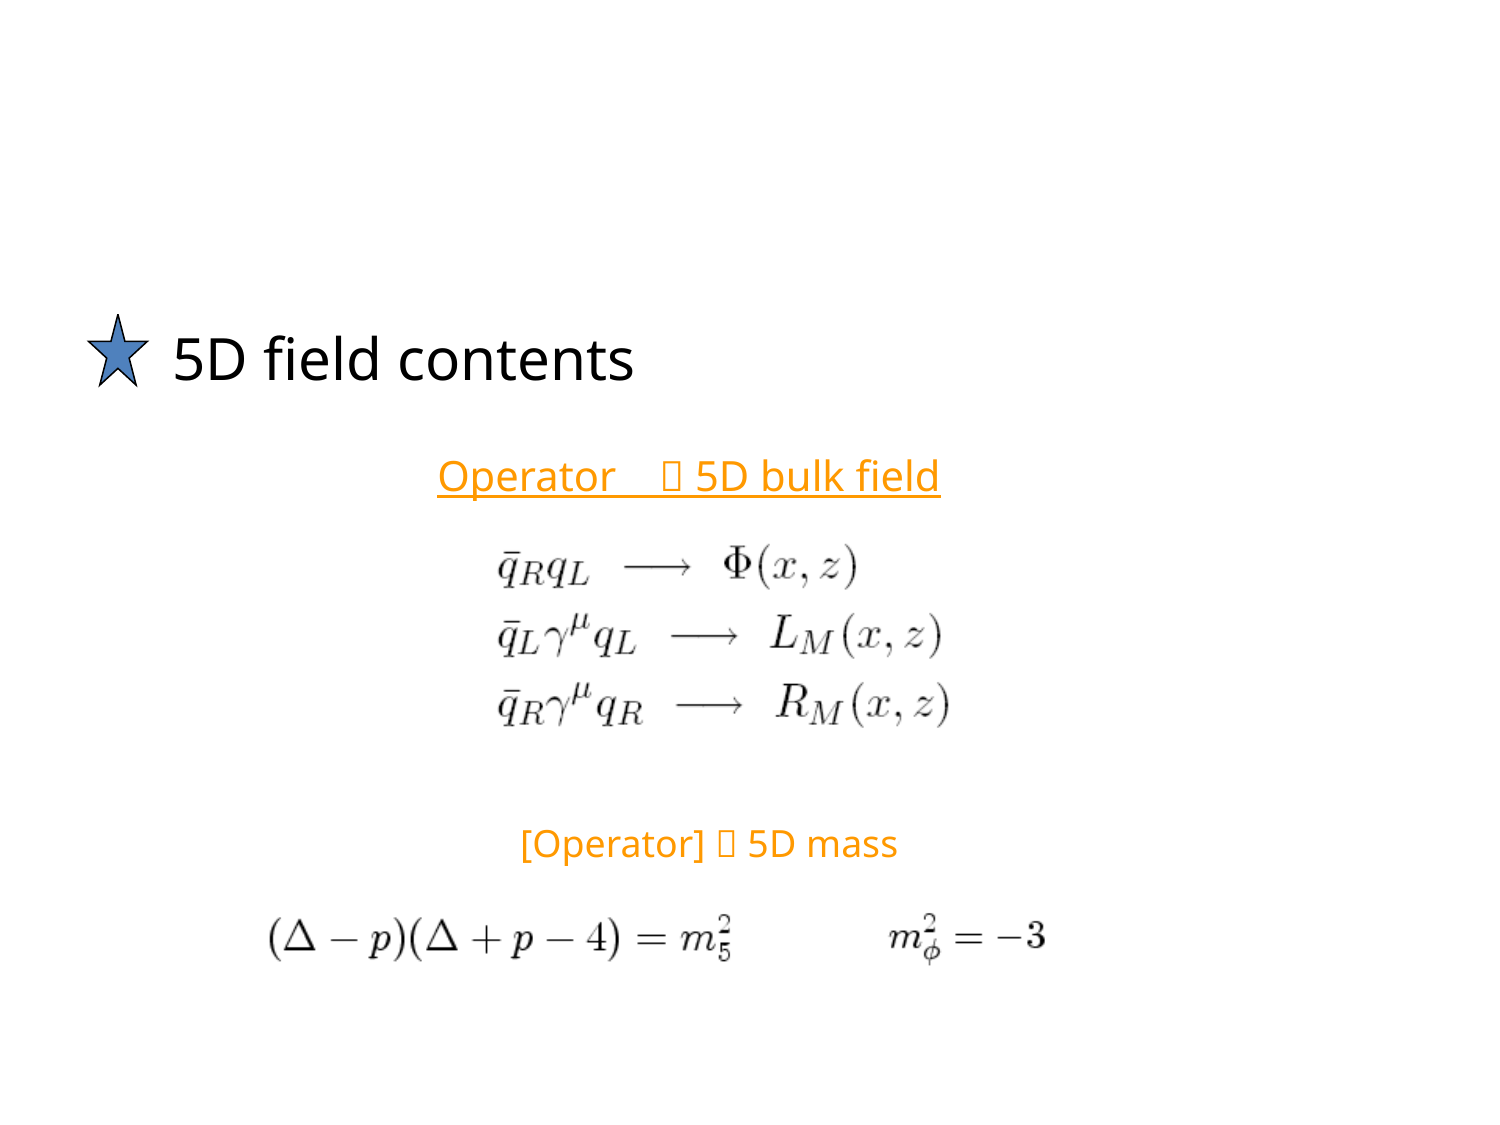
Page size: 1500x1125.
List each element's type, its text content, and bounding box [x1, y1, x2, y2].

text_box 5D field contents [157, 314, 650, 400]
text_box Operator  5D bulk field [422, 442, 956, 508]
picture [456, 527, 975, 750]
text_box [241, 869, 752, 1005]
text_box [867, 892, 1070, 983]
text_box [Operator]  5D mass [505, 812, 914, 873]
text_box [88, 314, 148, 386]
